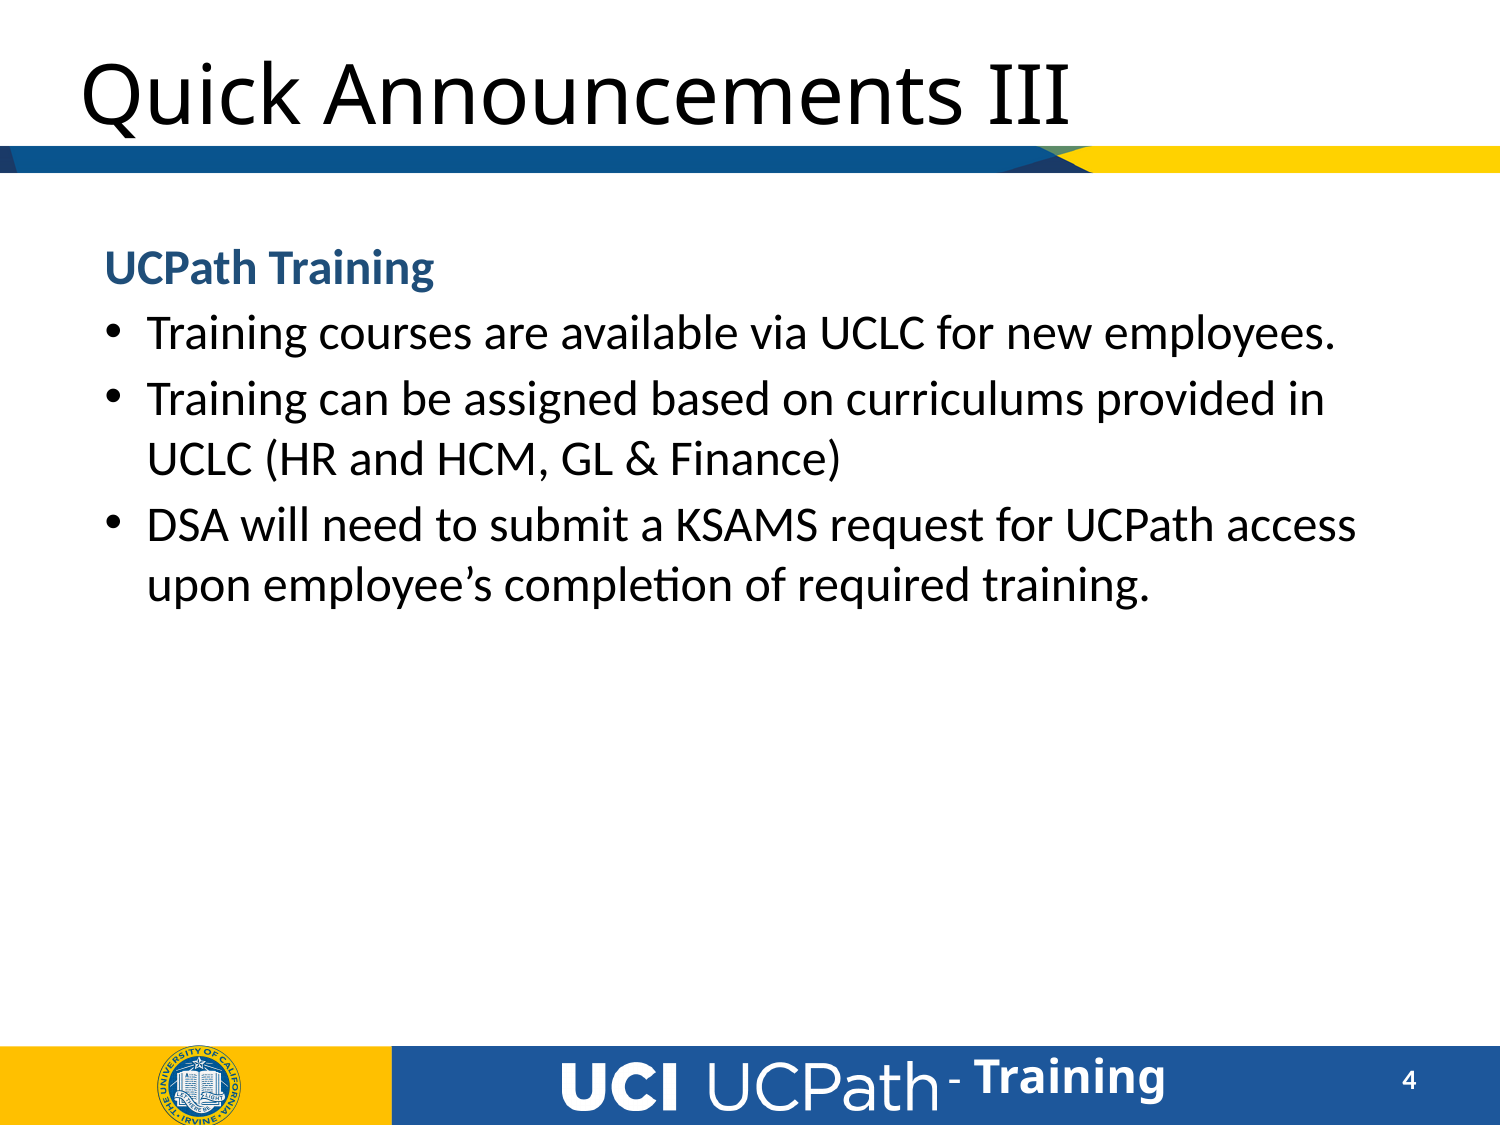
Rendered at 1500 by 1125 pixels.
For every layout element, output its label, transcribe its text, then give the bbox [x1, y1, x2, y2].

picture [157, 1045, 241, 1125]
title Quick Announcements III [64, 21, 1500, 162]
picture [562, 1061, 937, 1111]
picture [0, 120, 1500, 251]
list UCPath Training Training courses are available via UCLC for new employees. Training can be assigned based on curriculums provided in UCLC (HR and HCM, GL & Finance) DSA will need to submit a KSAMS request for UCPath access upon employee’s completion of required training. [75, 226, 1425, 1005]
